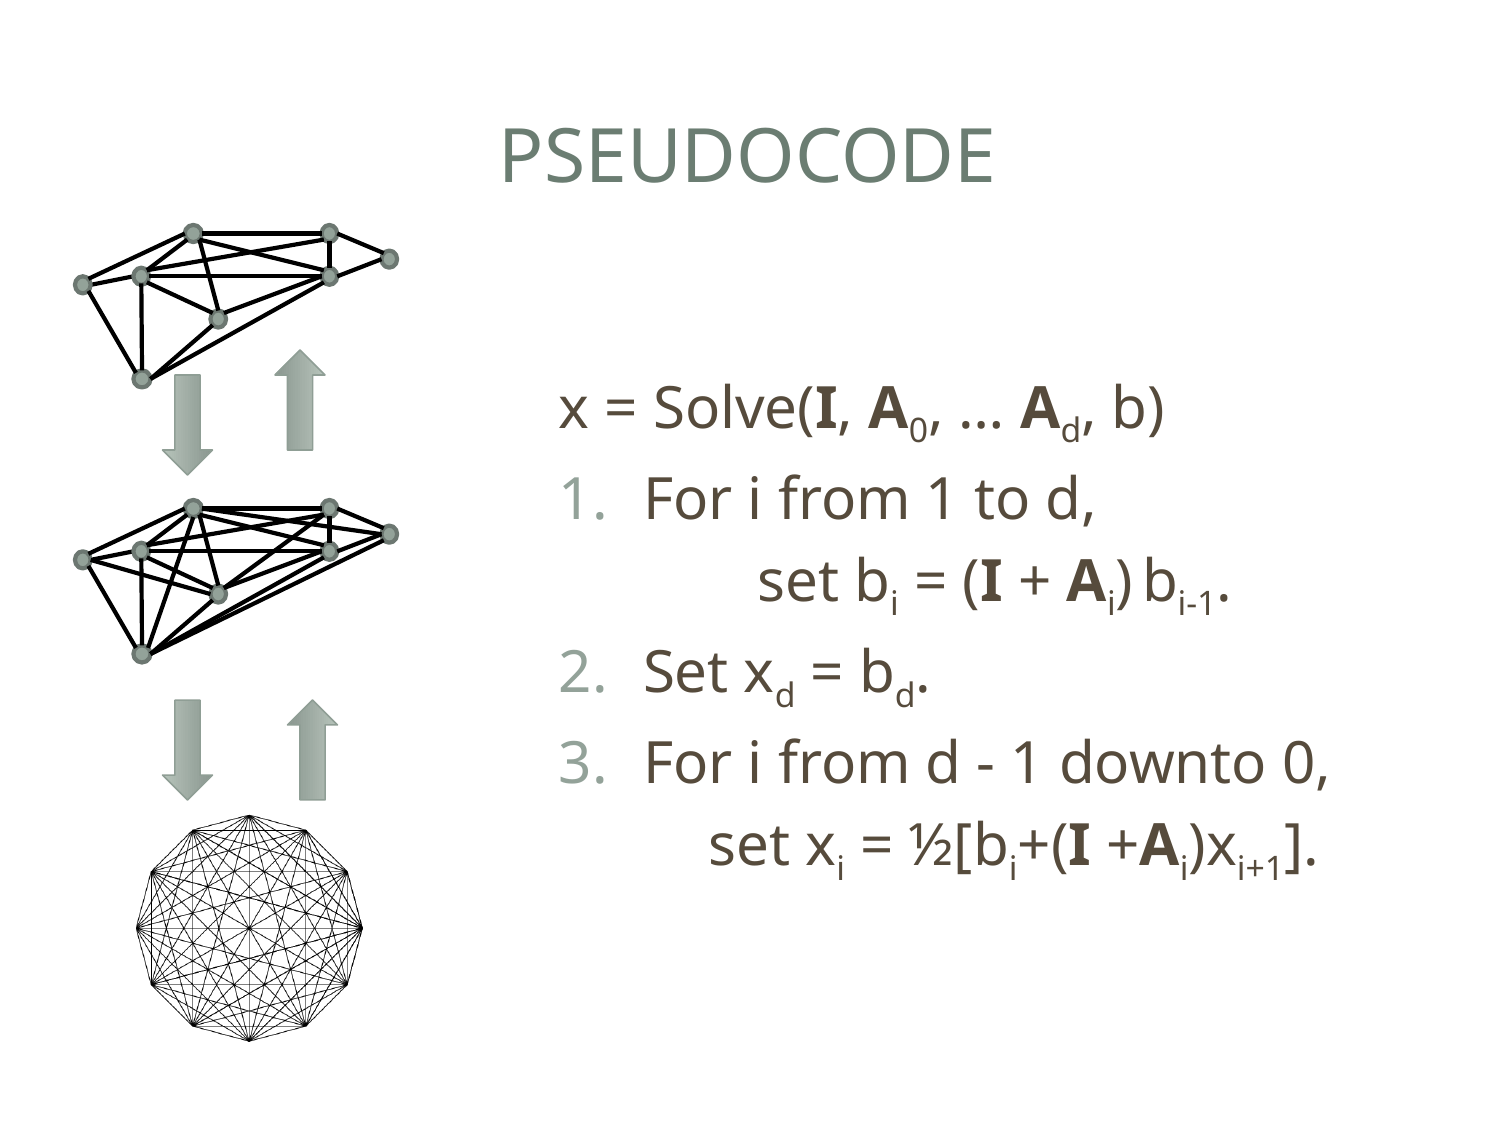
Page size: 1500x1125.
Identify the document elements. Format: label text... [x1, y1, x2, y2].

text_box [74, 224, 398, 388]
text_box [286, 388, 314, 451]
text_box [161, 388, 214, 476]
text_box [74, 499, 398, 663]
title Pseudocode [69, 66, 1425, 238]
text_box [161, 699, 214, 801]
picture [124, 812, 371, 1051]
text_box x = Solve(I, A0, … Ad, b) For i from 1 to d, set bi = (I + Ai) bi-1. Set xd = bd. For i from d - 1 downto 0, set xi = ½[bi+(I +Ai)xi+1]. [523, 360, 1377, 889]
text_box [286, 699, 339, 801]
